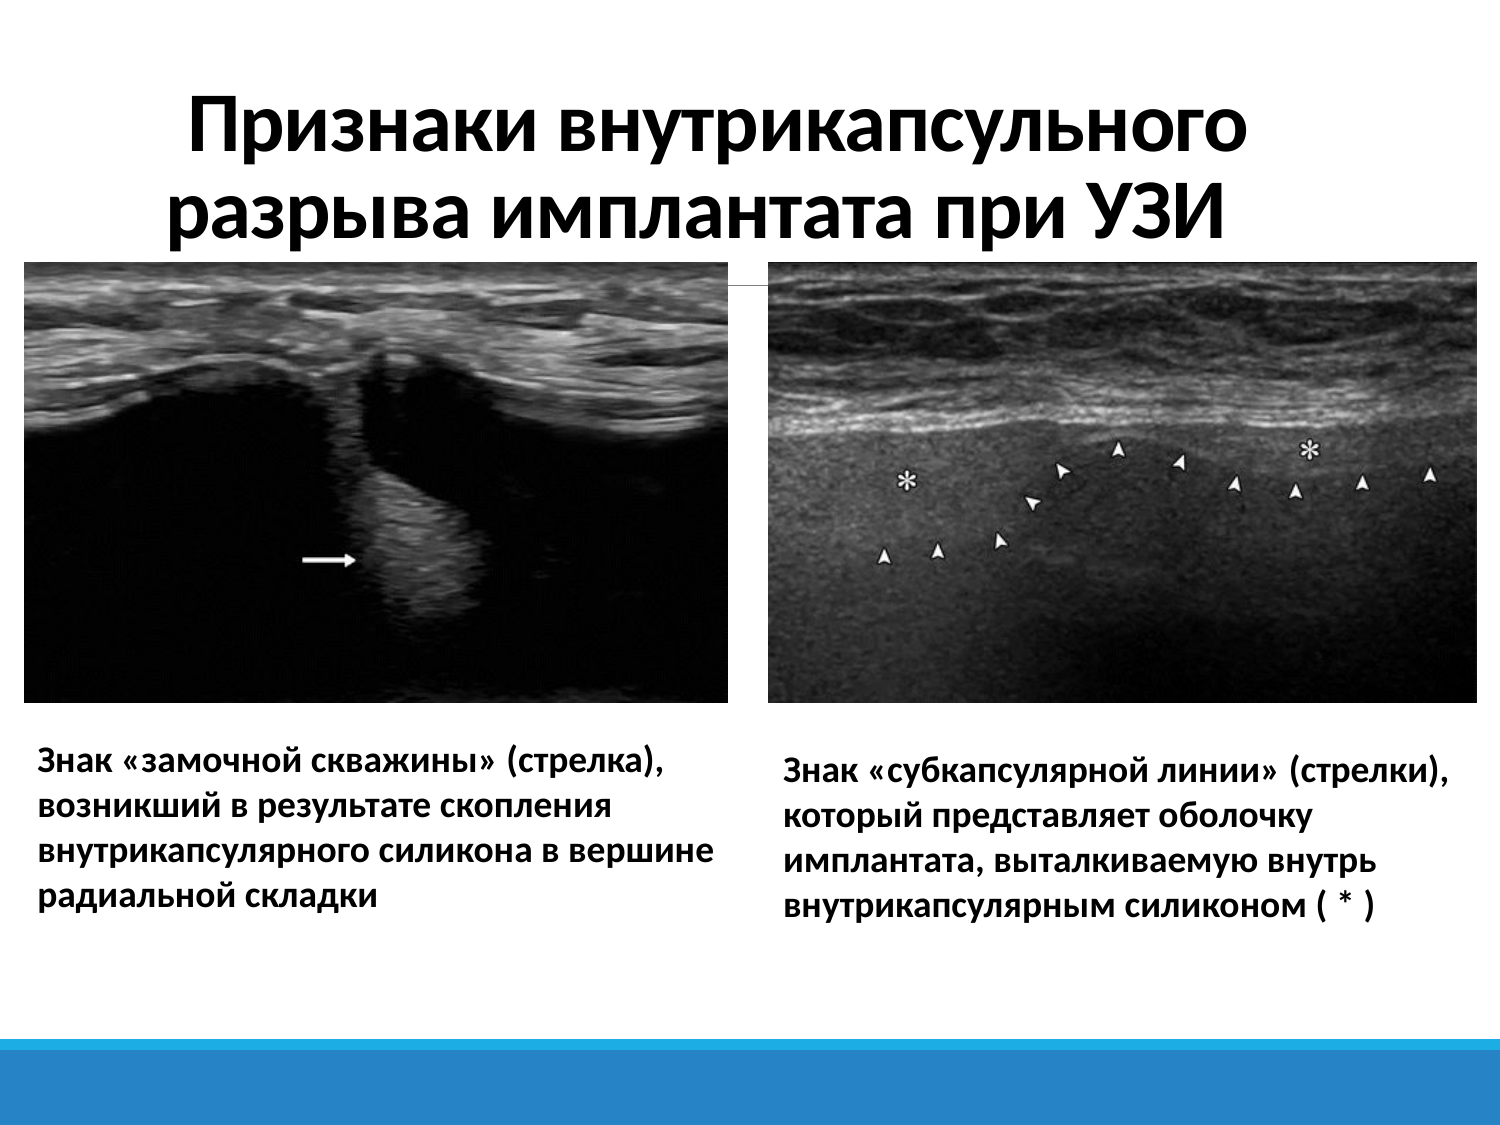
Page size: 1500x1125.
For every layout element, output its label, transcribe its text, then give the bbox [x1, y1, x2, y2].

title Признаки внутрикапсульного разрыва имплантата при УЗИ [150, 24, 1388, 263]
text_box Знак «замочной скважины» (стрелка), возникший в результате скопления внутрикапсулярного силикона в вершине радиальной складки [22, 728, 750, 923]
text_box Знак «субкапсулярной линии» (стрелки), который представляет оболочку имплантата, выталкиваемую внутрь внутрикапсулярным силиконом ( * ) [768, 737, 1477, 933]
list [24, 262, 728, 704]
picture [767, 262, 1478, 704]
